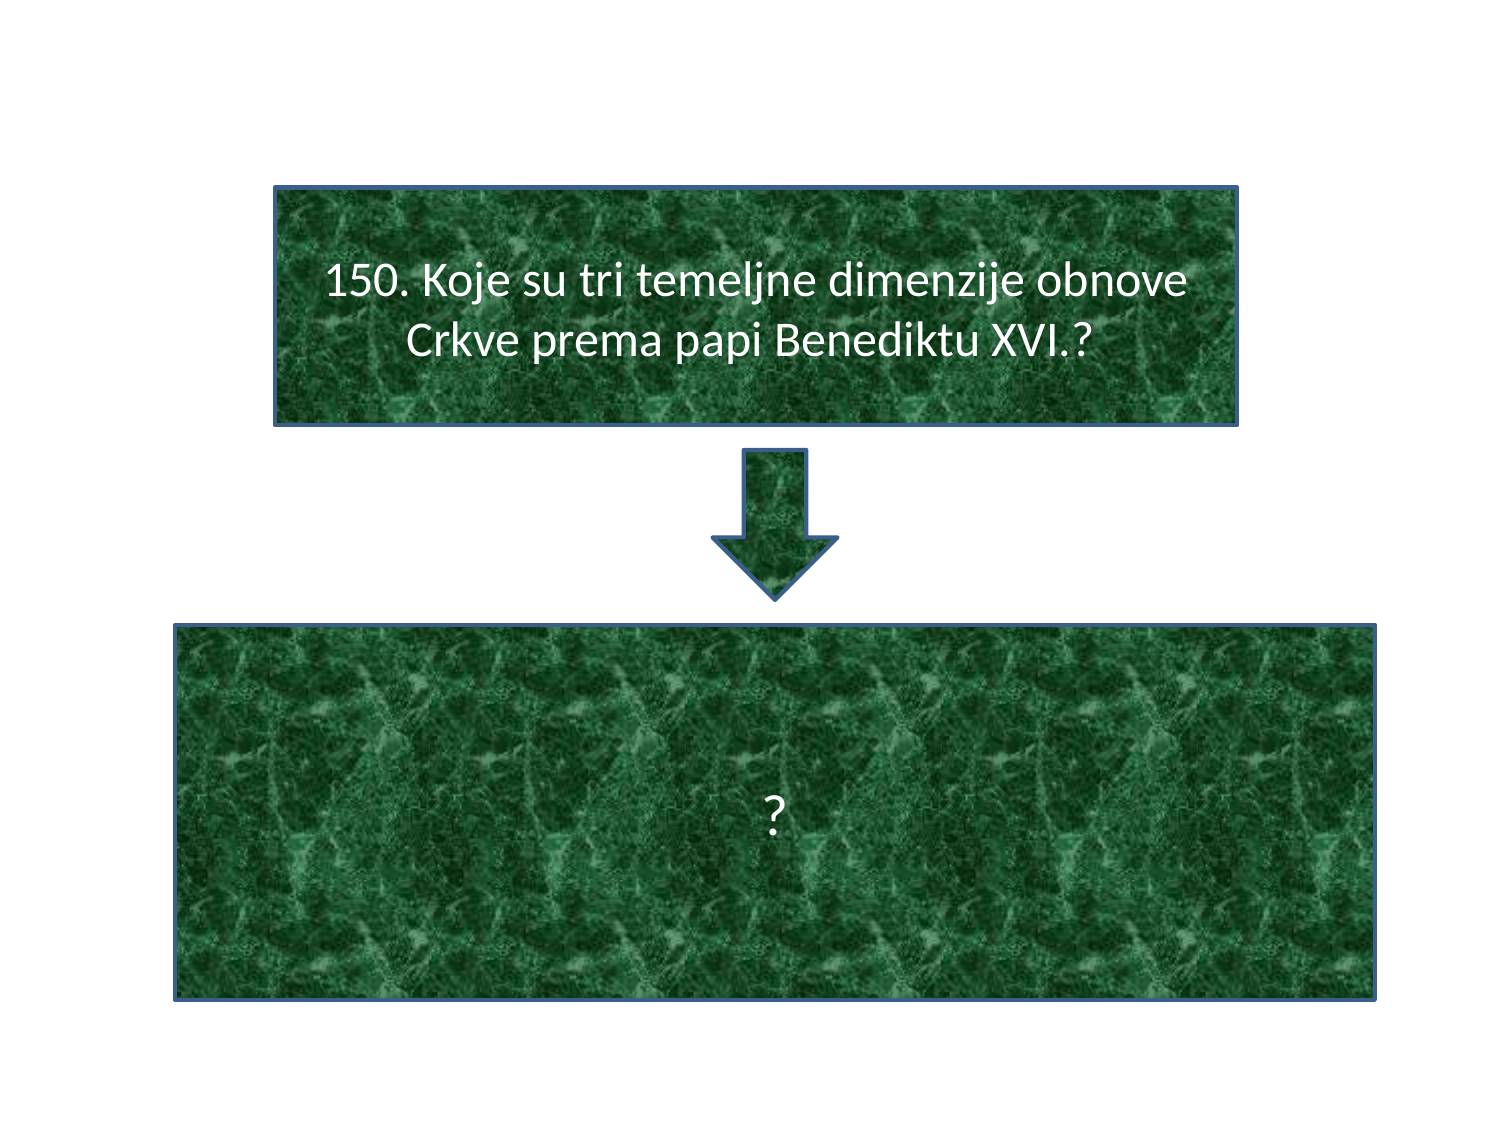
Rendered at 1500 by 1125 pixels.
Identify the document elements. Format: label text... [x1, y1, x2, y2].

text_box [710, 447, 840, 603]
text_box 150. Koje su tri temeljne dimenzije obnove Crkve prema papi Benediktu XVI.? [273, 185, 1239, 427]
text_box ? [173, 623, 1377, 1002]
